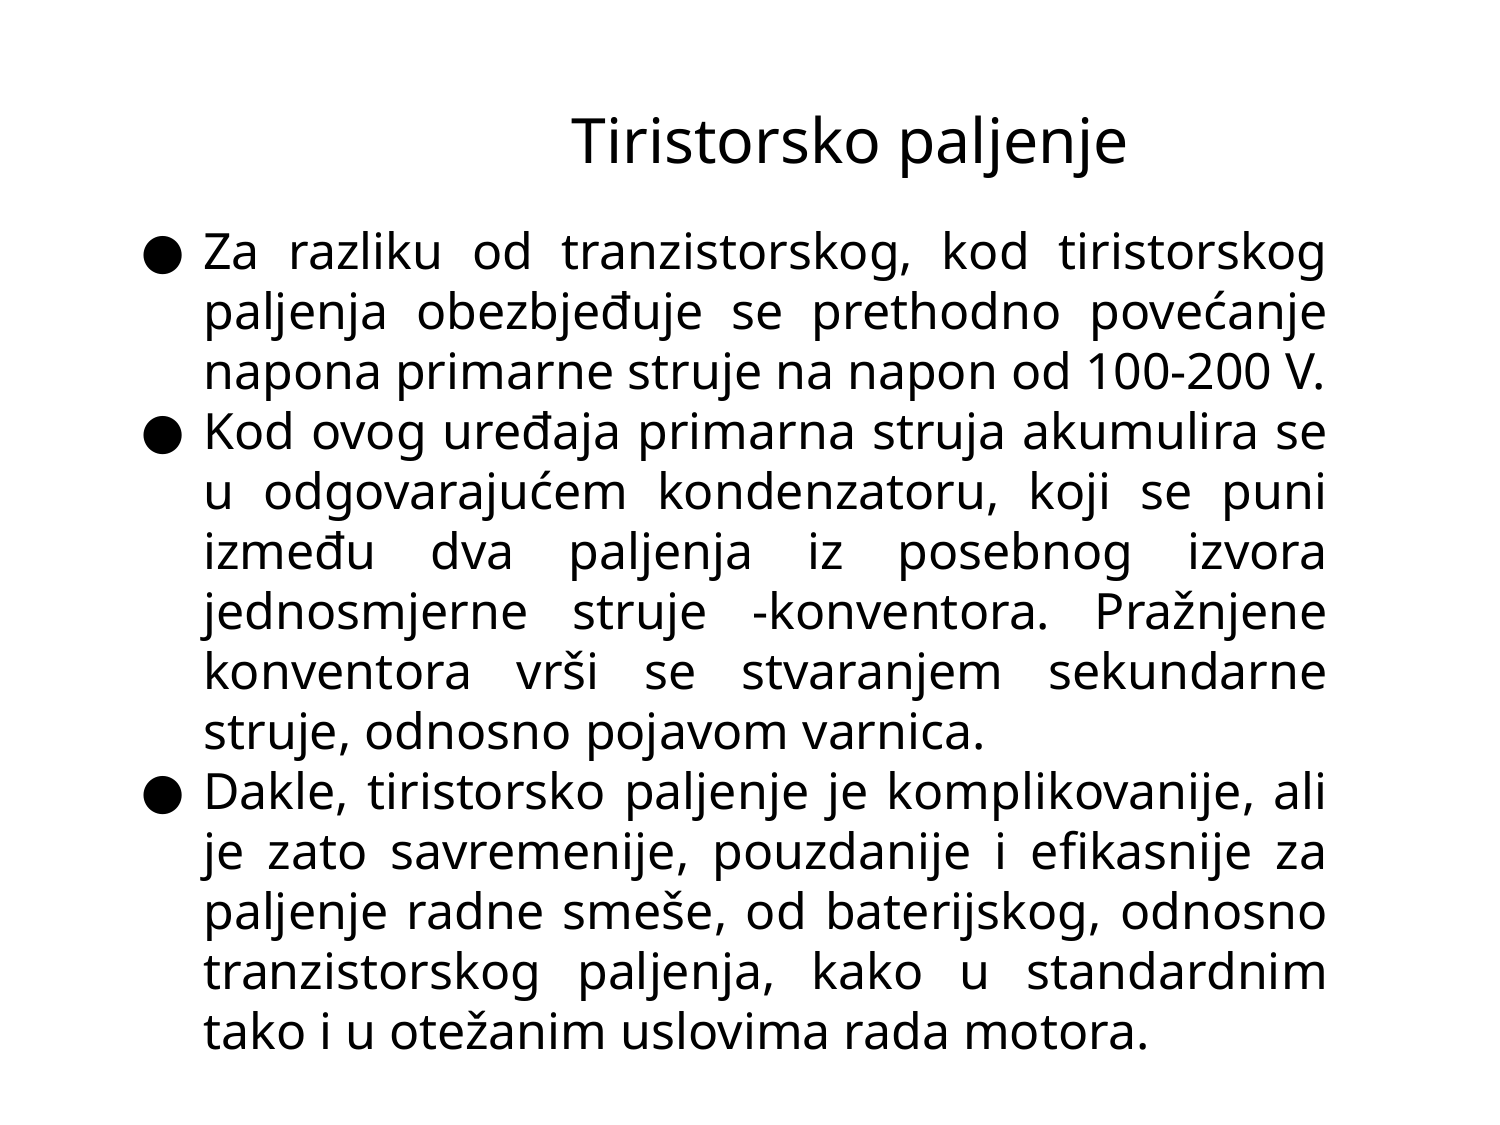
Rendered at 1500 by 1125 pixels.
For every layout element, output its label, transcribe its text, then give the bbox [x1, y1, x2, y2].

title Tiristorsko paljenje [235, 45, 1466, 233]
list Za razliku od tranzistorskog, kod tiristorskog paljenja obezbjeđuje se prethodno povećanje napona primarne struje na napon od 100-200 V. Kod ovog uređaja primarna struja akumulira se u odgovarajućem kondenzatoru, koji se puni između dva paljenja iz posebnog izvora jednosmjerne struje -konventora. Pražnjene konventora vrši se stvaranjem sekundarne struje, odnosno pojavom varnica. Dakle, tiristorsko paljenje je komplikovanije, ali je zato savremenije, pouzdanije i efikasnije za paljenje radne smeše, od baterijskog, odnosno tranzistorskog paljenja, kako u standardnim tako i u otežanim uslovima rada motora. [113, 211, 1344, 1037]
